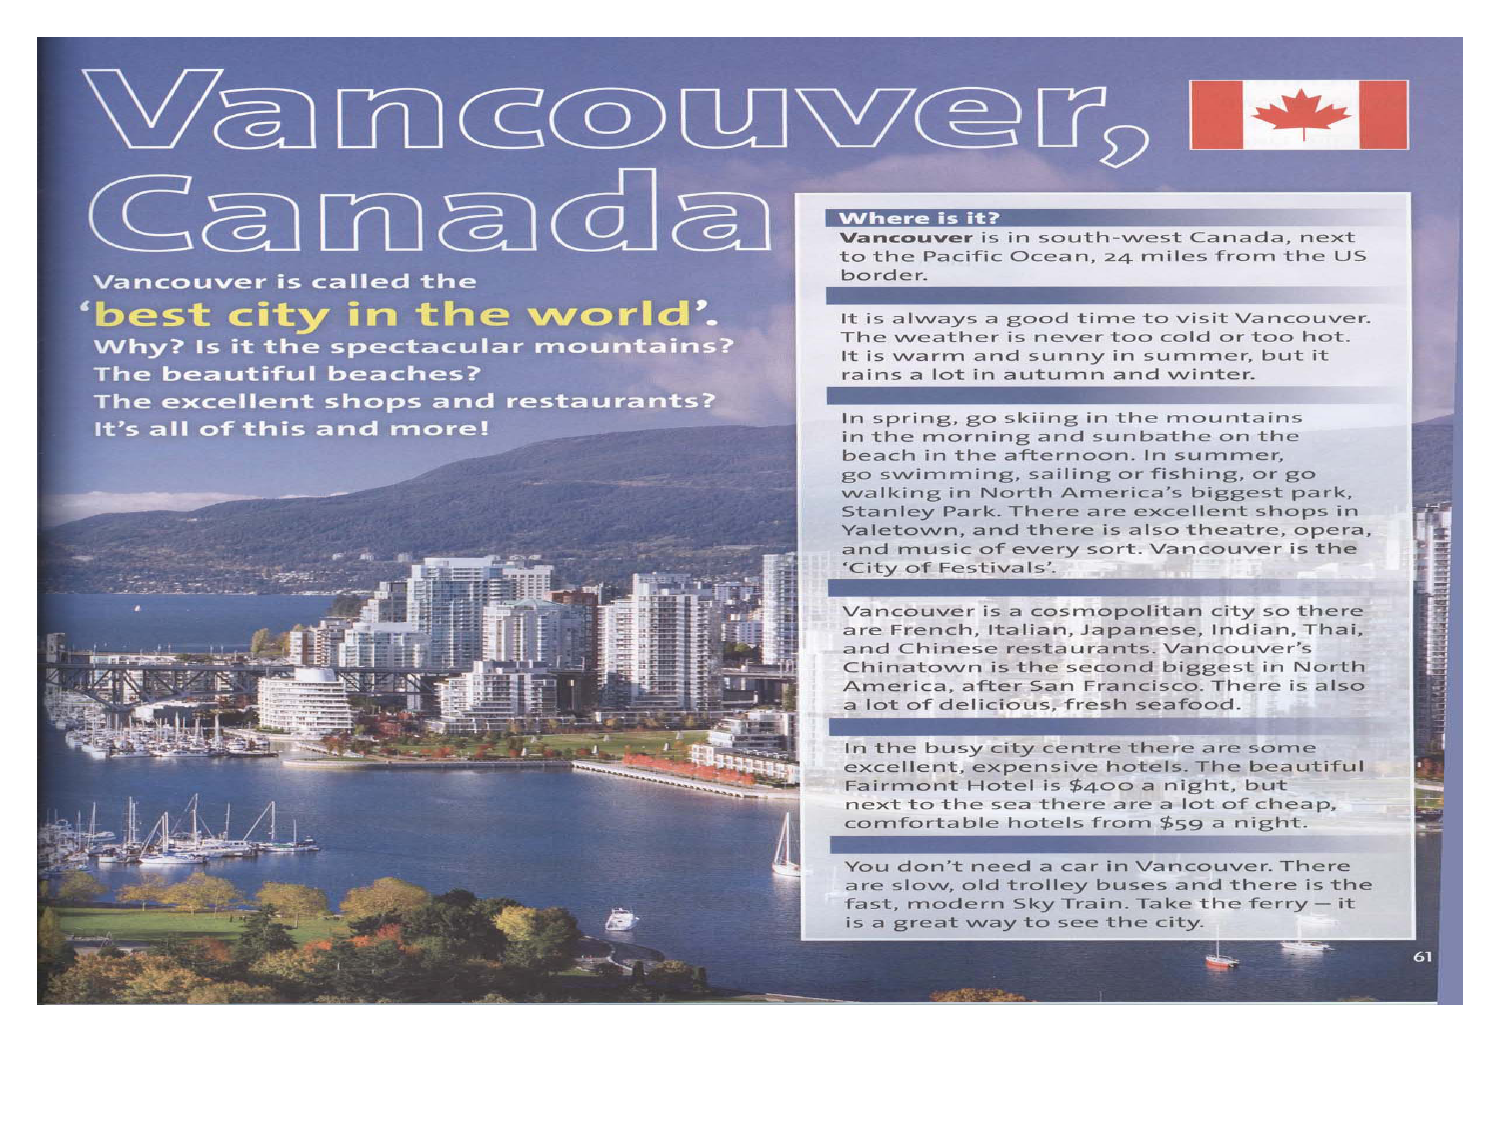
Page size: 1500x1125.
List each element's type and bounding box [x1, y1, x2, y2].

list [37, 37, 1463, 1006]
